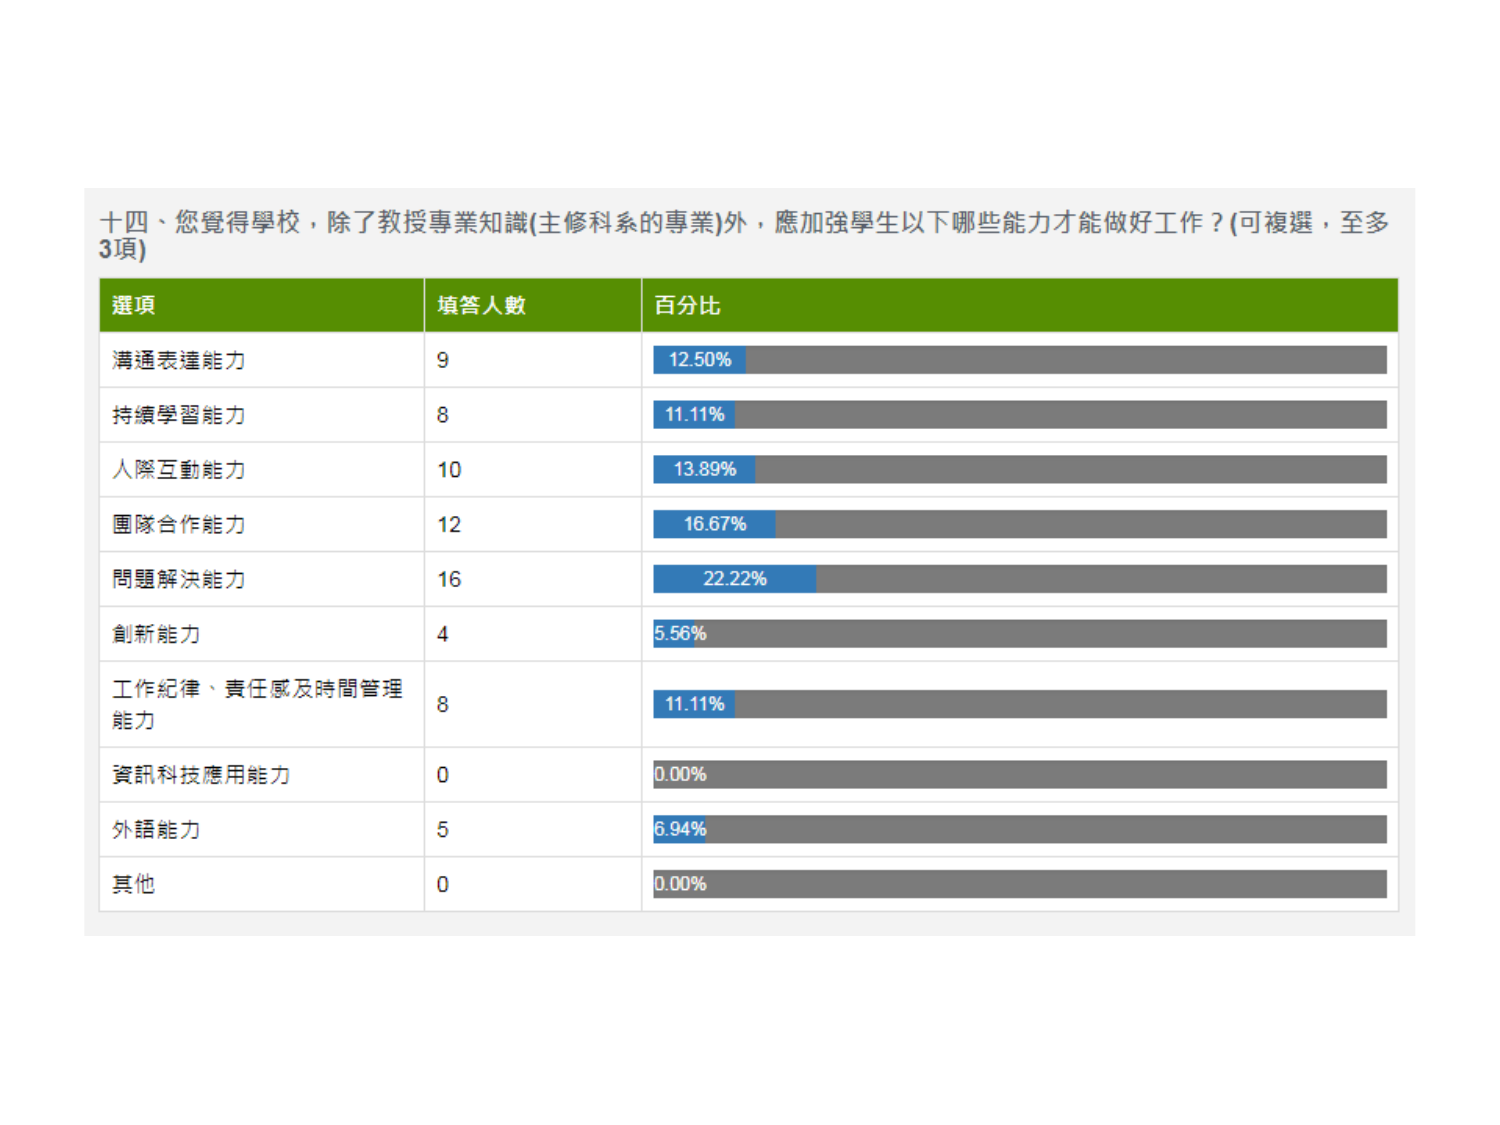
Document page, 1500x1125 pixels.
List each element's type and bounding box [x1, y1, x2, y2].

picture [83, 188, 1417, 937]
